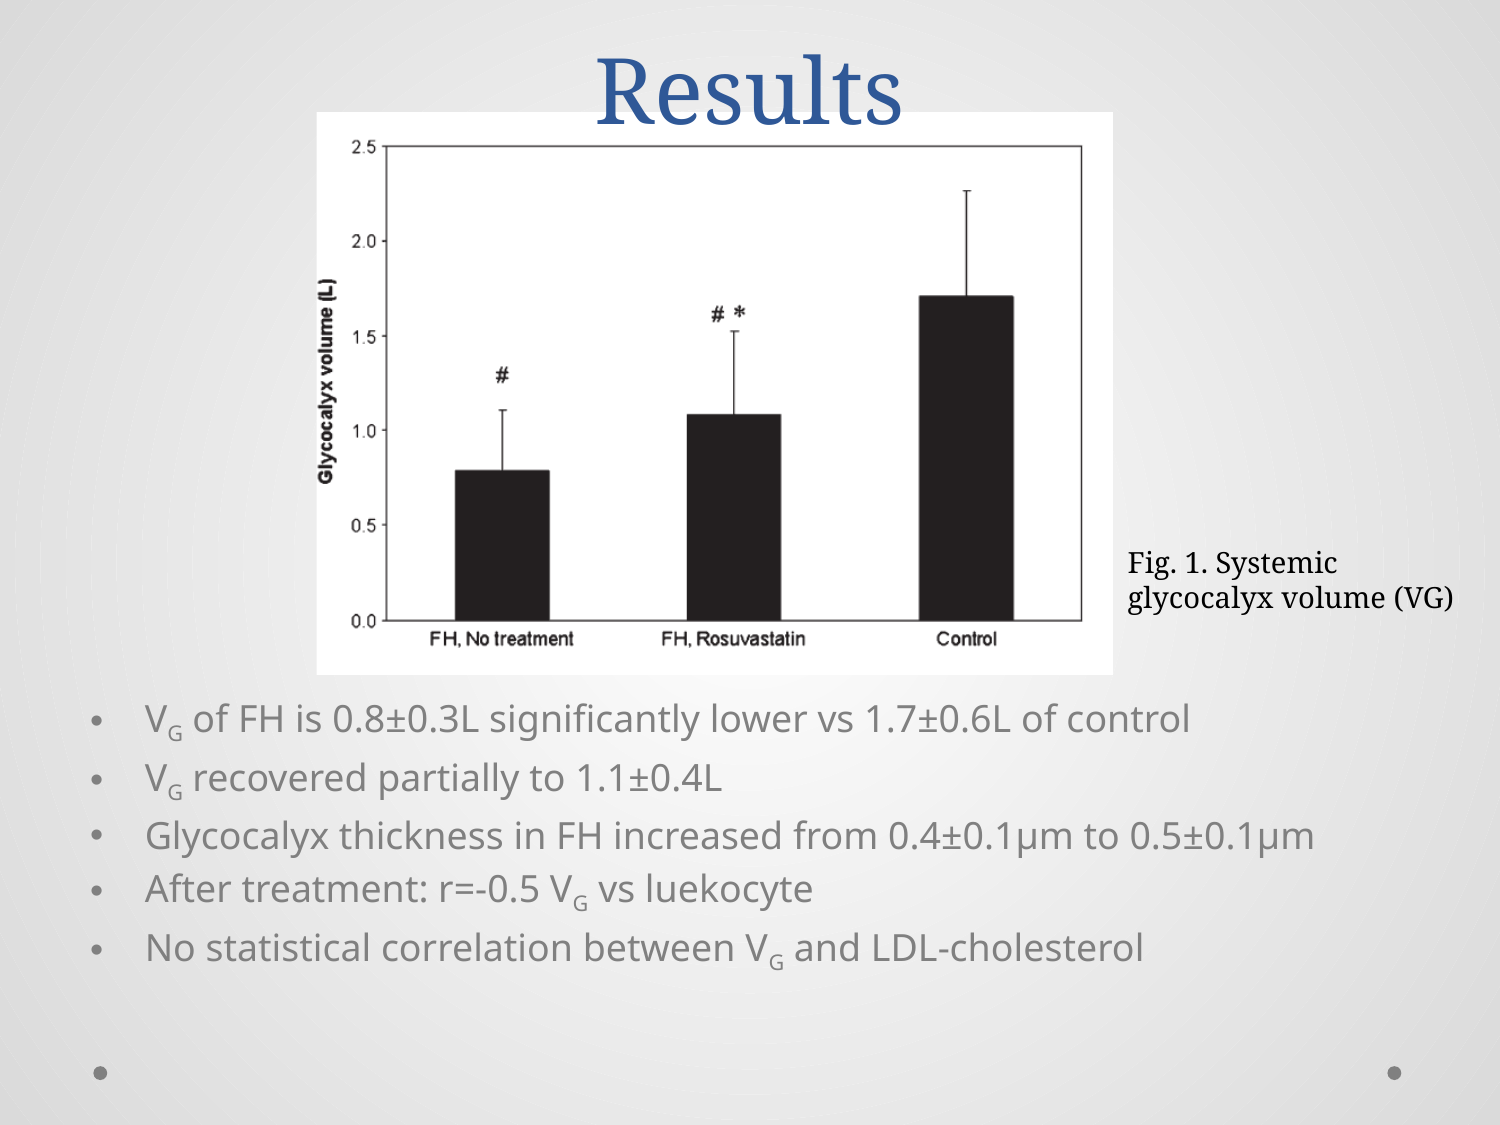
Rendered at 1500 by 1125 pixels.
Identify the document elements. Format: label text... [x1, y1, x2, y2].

title Results [75, 12, 1425, 150]
list VG of FH is 0.8±0.3L significantly lower vs 1.7±0.6L of control VG recovered partially to 1.1±0.4L Glycocalyx thickness in FH increased from 0.4±0.1µm to 0.5±0.1µm After treatment: r=-0.5 VG vs luekocyte No statistical correlation between VG and LDL-cholesterol [75, 687, 1450, 988]
picture [316, 112, 1114, 676]
text_box Fig. 1. Systemic glycocalyx volume (VG) [1118, 537, 1470, 623]
